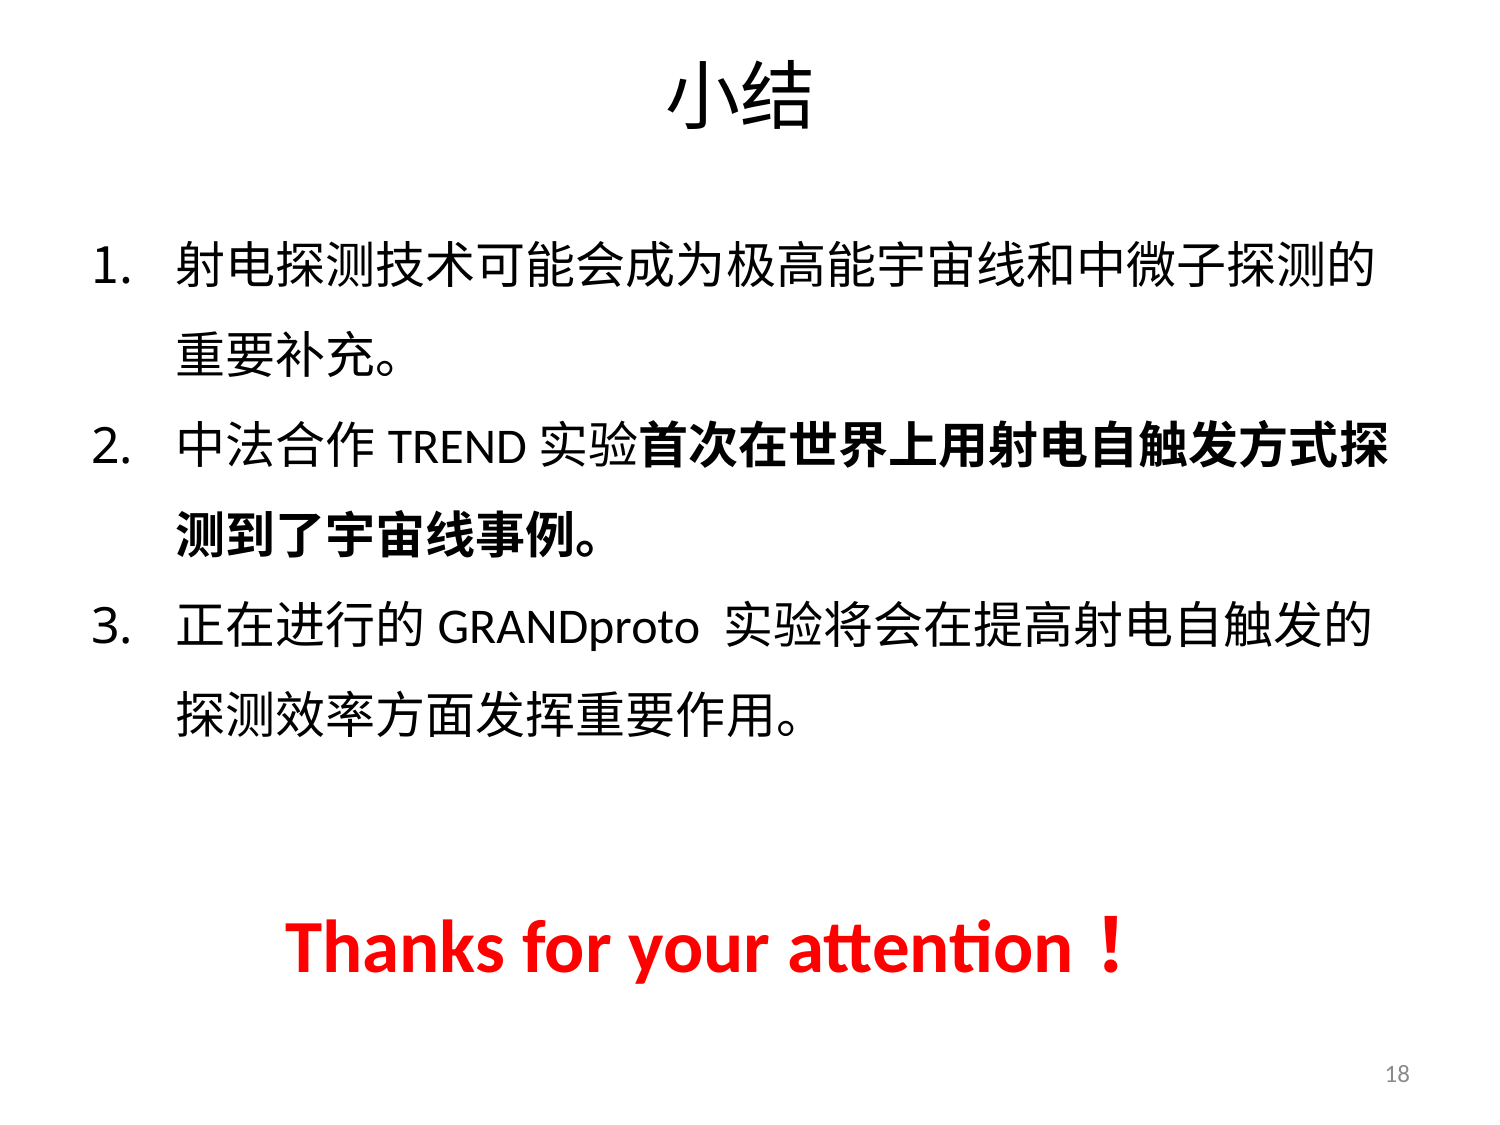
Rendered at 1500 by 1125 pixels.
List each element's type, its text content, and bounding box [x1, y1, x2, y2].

title 小结 [64, 0, 1415, 188]
text_box 射电探测技术可能会成为极高能宇宙线和中微子探测的重要补充。 中法合作TREND实验首次在世界上用射电自触发方式探测到了宇宙线事例。 正在进行的GRANDproto 实验将会在提高射电自触发的探测效率方面发挥重要作用。 [76, 196, 1427, 835]
text_box Thanks for your attention！ [100, 890, 1353, 997]
slide_number 18 [1074, 1042, 1425, 1103]
